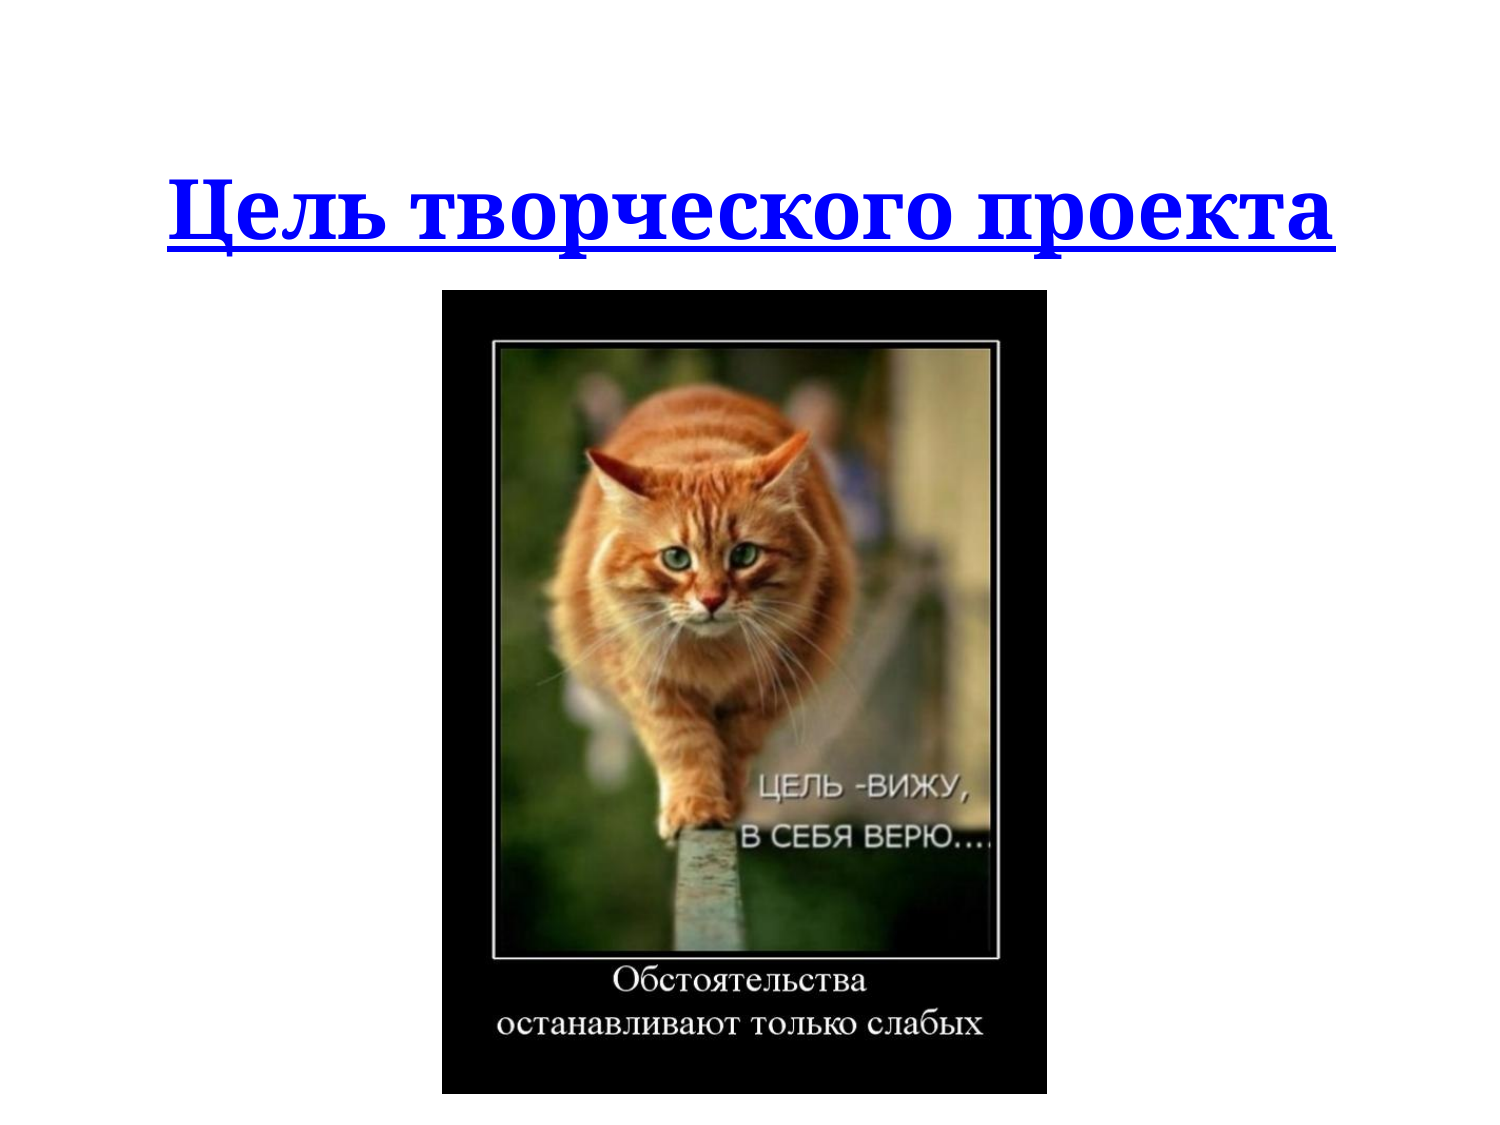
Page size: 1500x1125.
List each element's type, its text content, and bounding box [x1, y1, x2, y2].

picture [442, 290, 1047, 1094]
list Цель творческого проекта [76, 149, 1427, 892]
